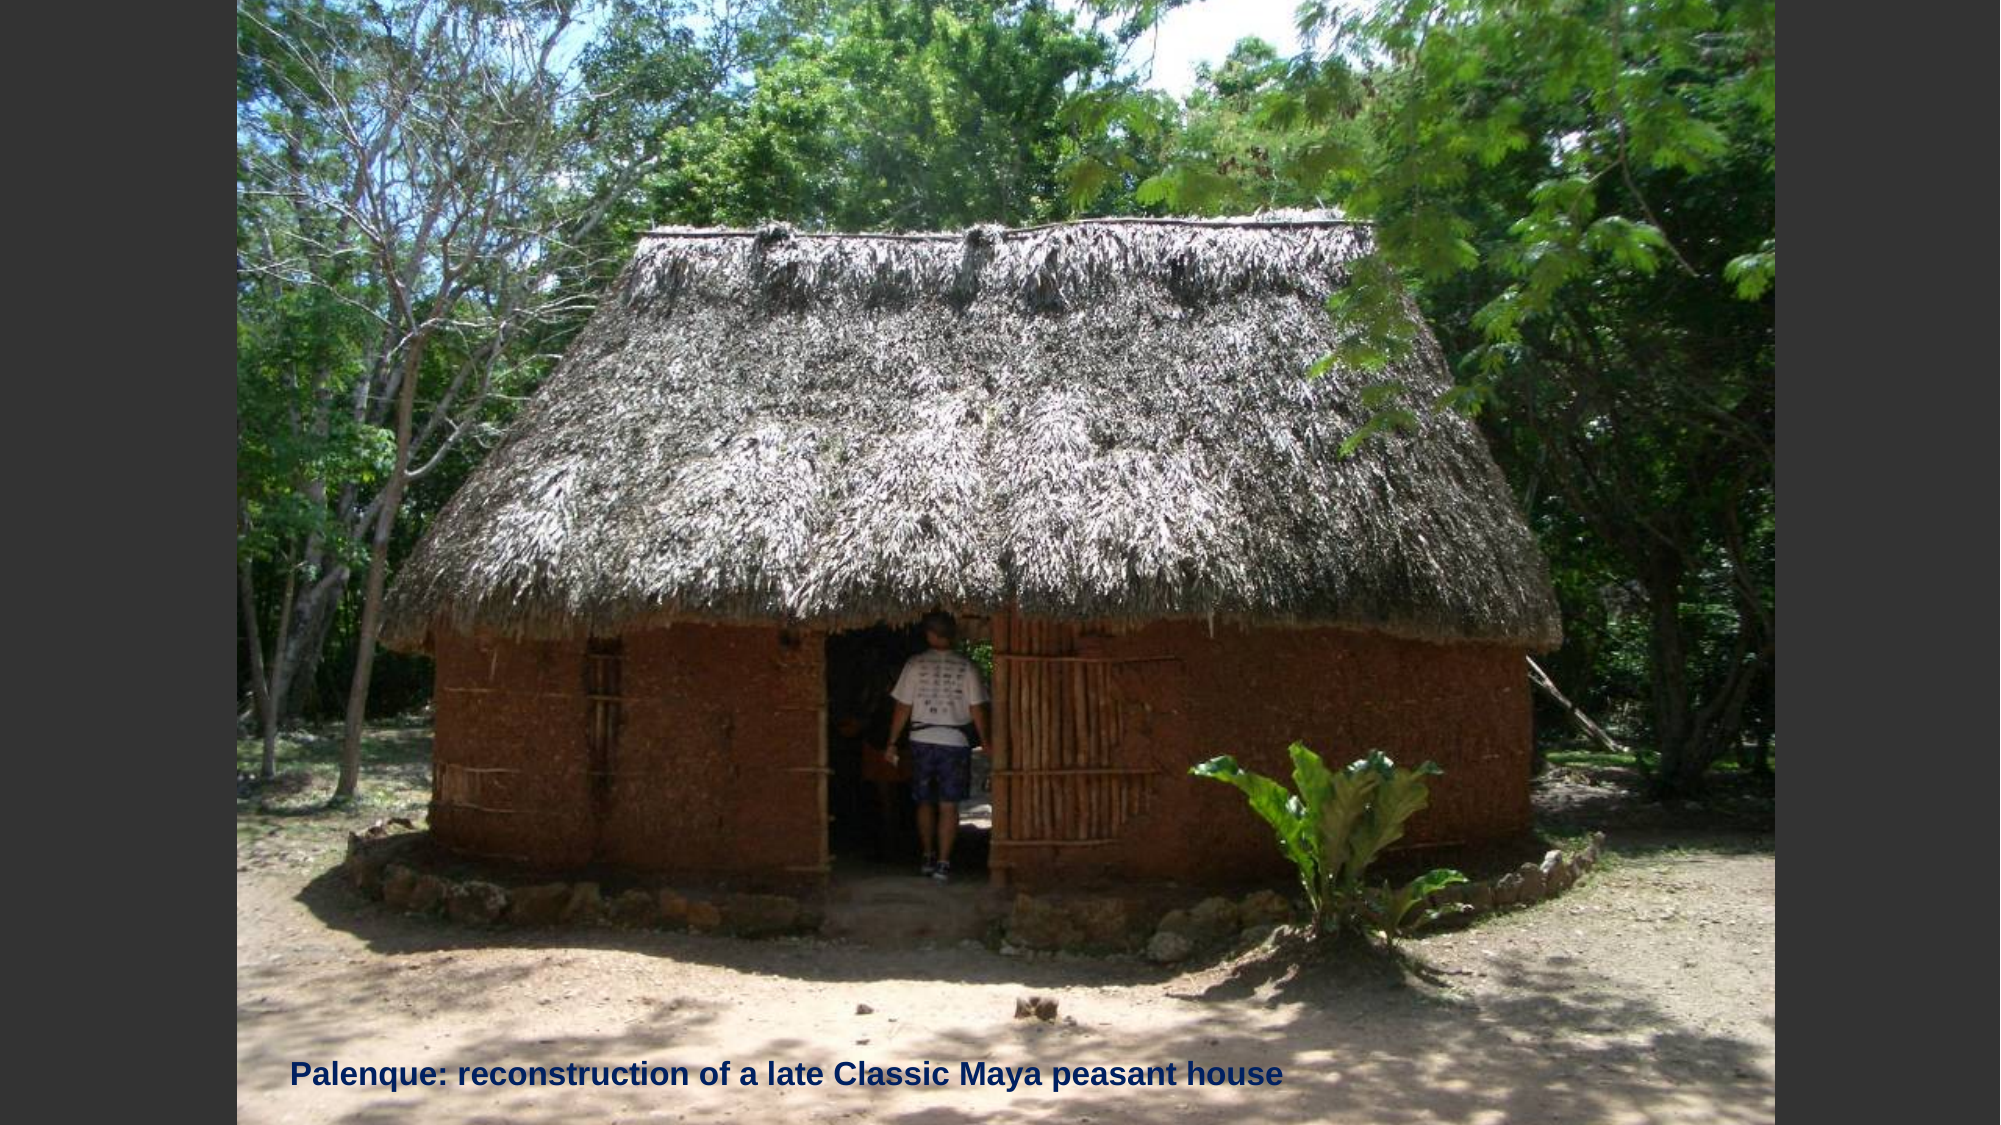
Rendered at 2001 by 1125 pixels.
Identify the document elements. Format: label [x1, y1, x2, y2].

picture [237, 0, 1776, 1125]
